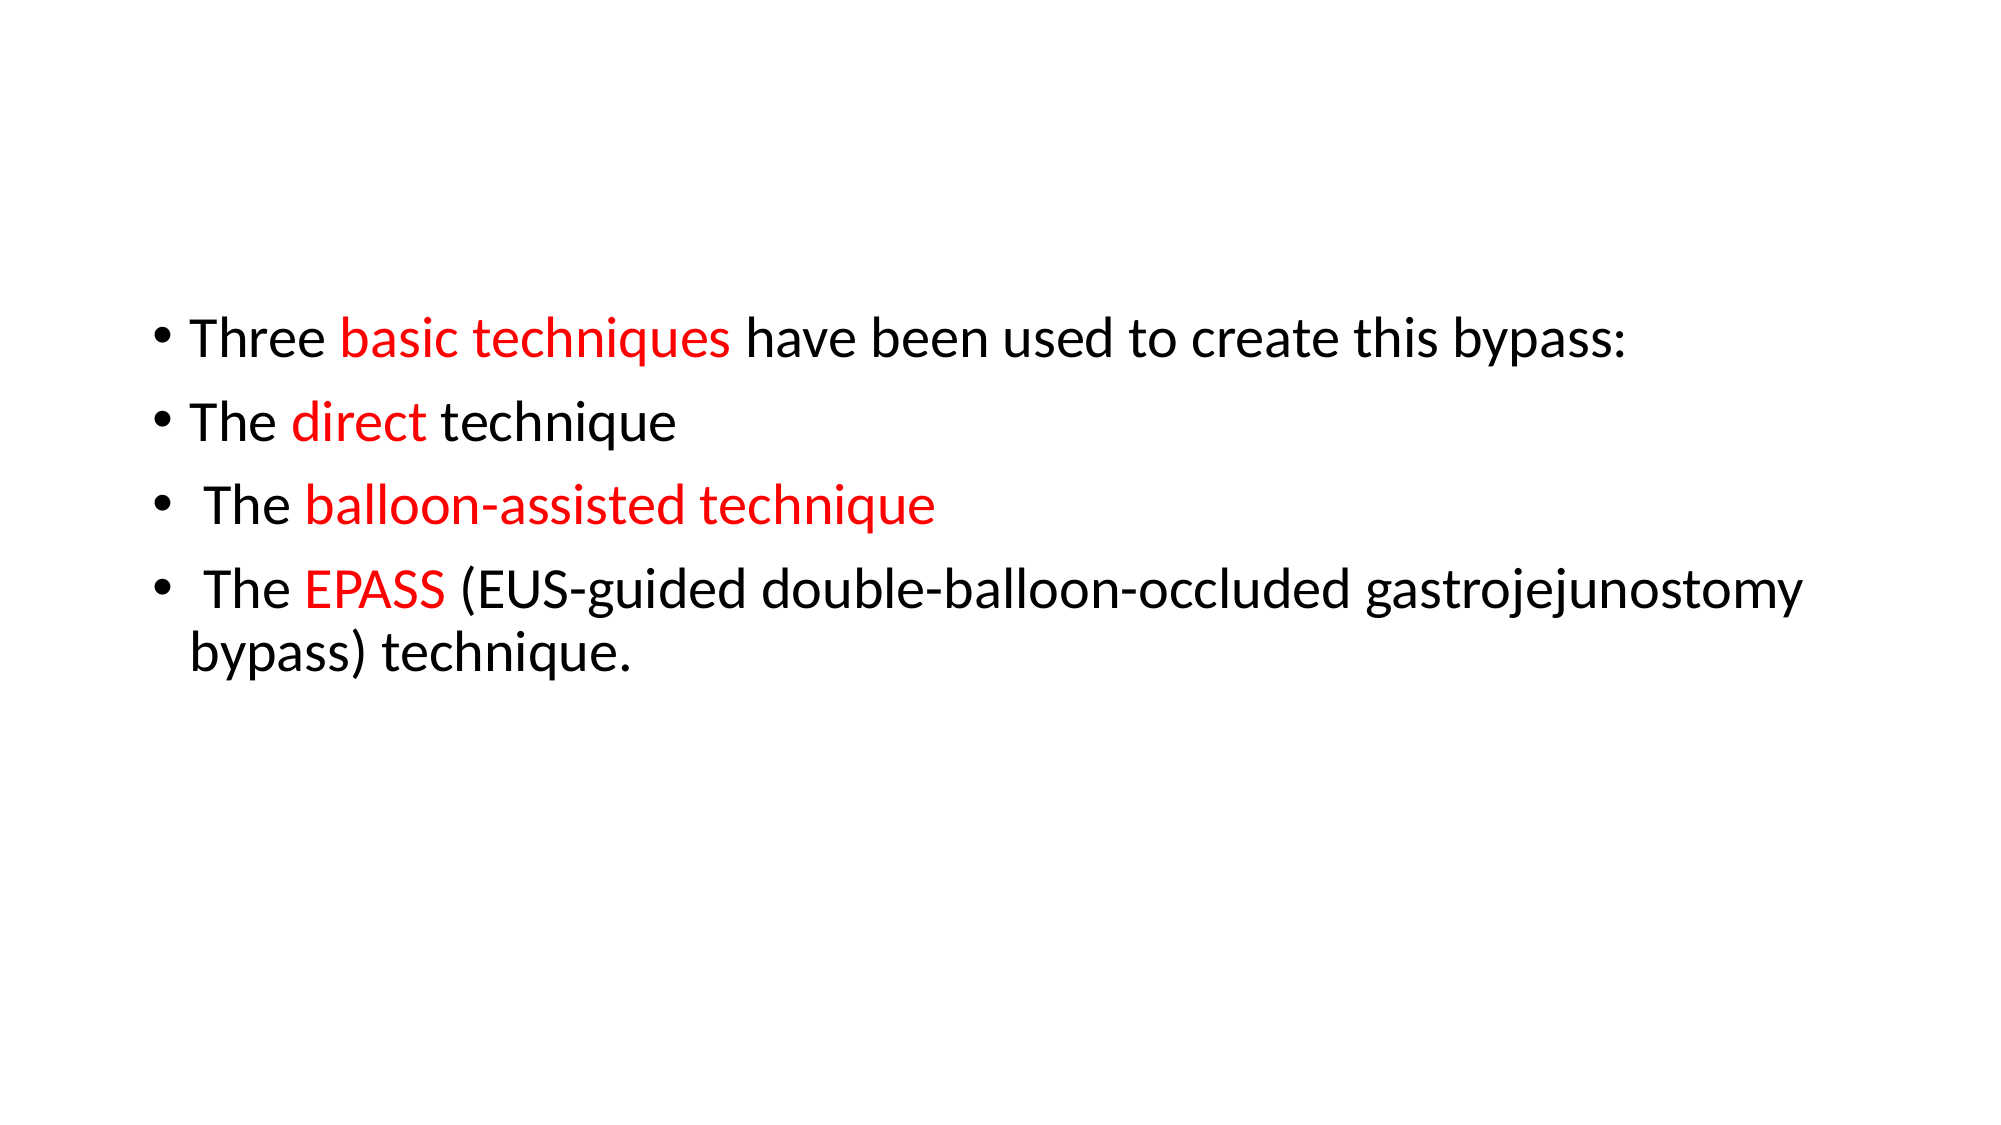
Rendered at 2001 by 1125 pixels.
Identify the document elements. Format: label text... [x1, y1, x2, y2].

list Three basic techniques have been used to create this bypass: The direct technique The balloon-assisted technique The EPASS (EUS-guided double-balloon-occluded gastrojejunostomy bypass) technique. [137, 299, 1863, 1014]
